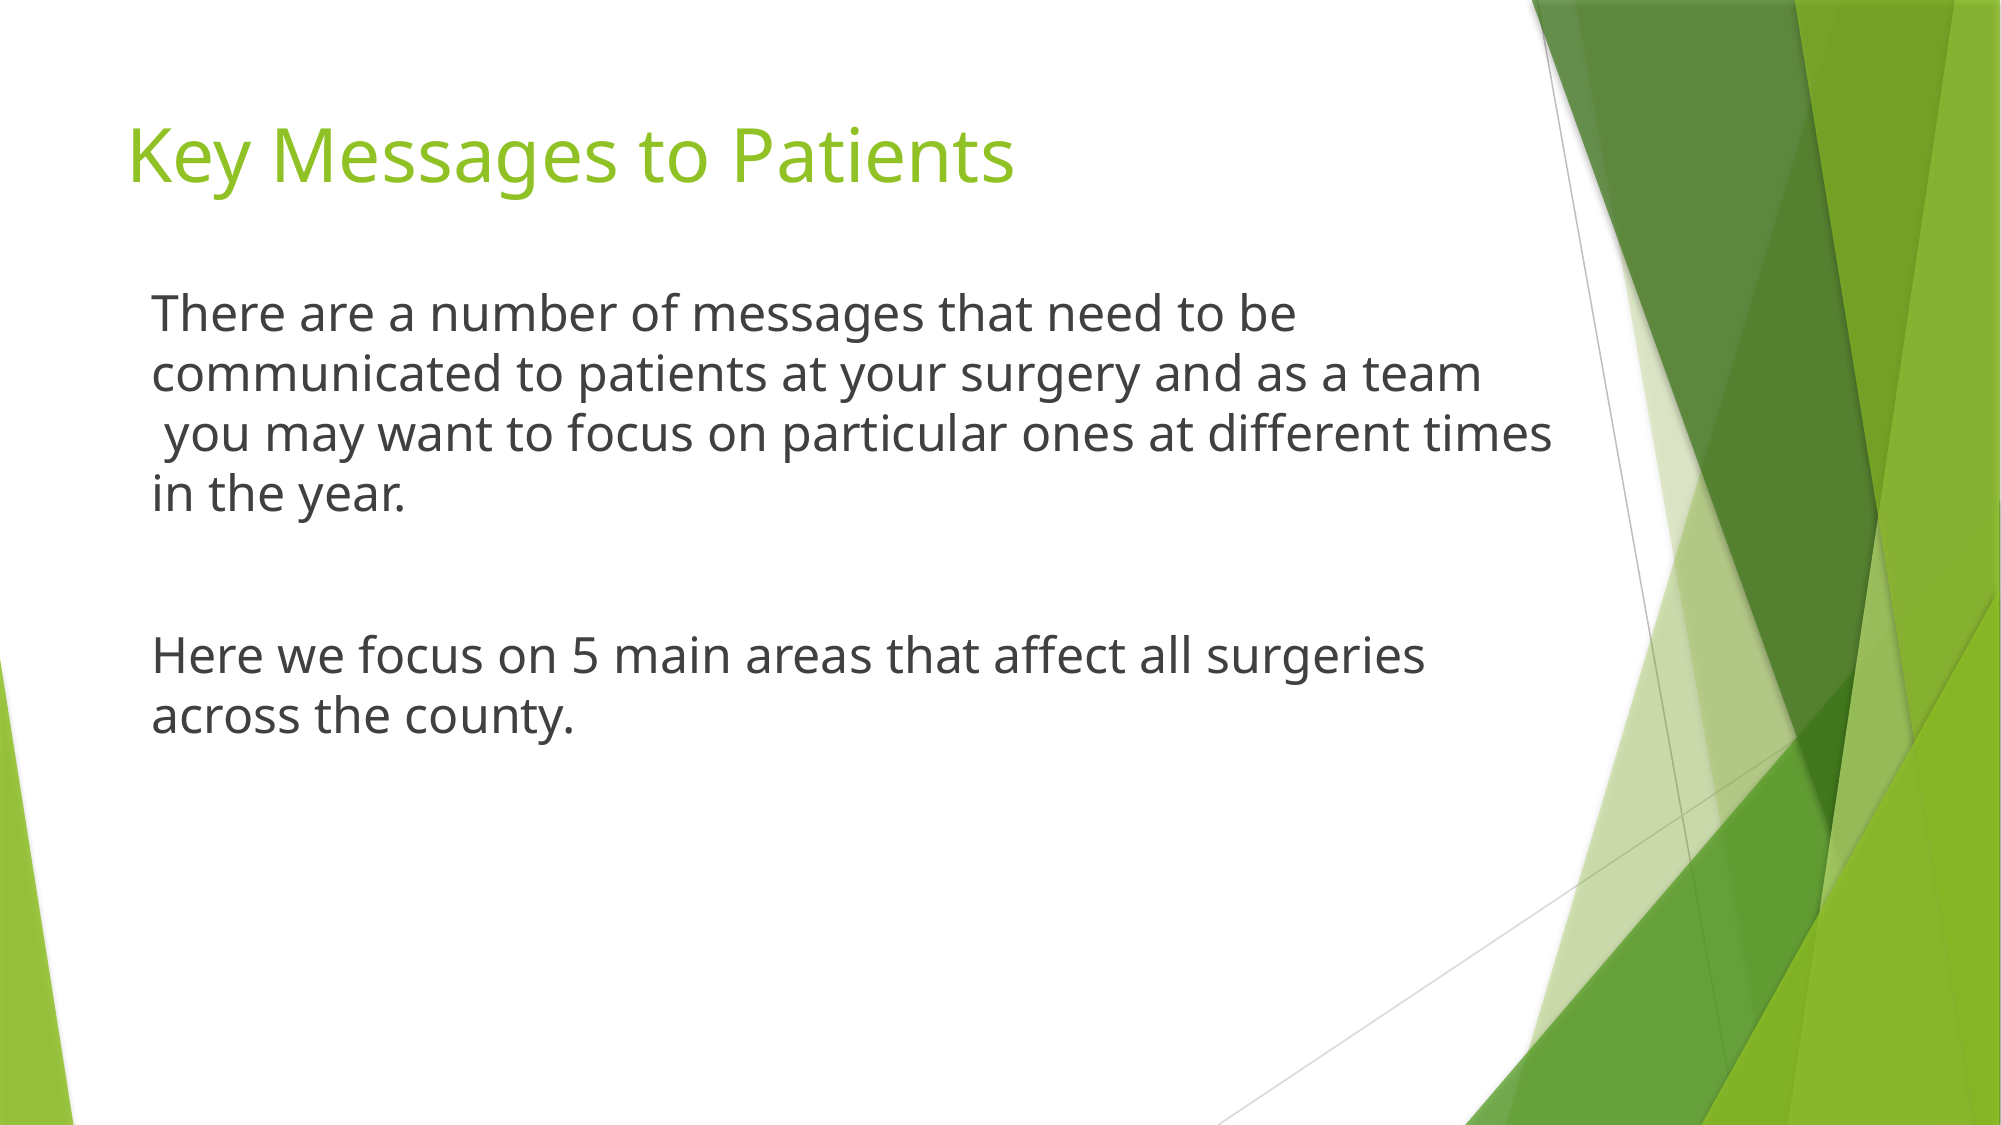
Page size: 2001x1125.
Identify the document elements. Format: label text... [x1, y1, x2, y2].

list There are a number of messages that need to be communicated to patients at your surgery and as a team you may want to focus on particular ones at different times in the year. Here we focus on 5 main areas that affect all surgeries across the county. [136, 274, 1596, 911]
title Key Messages to Patients [111, 99, 1522, 317]
